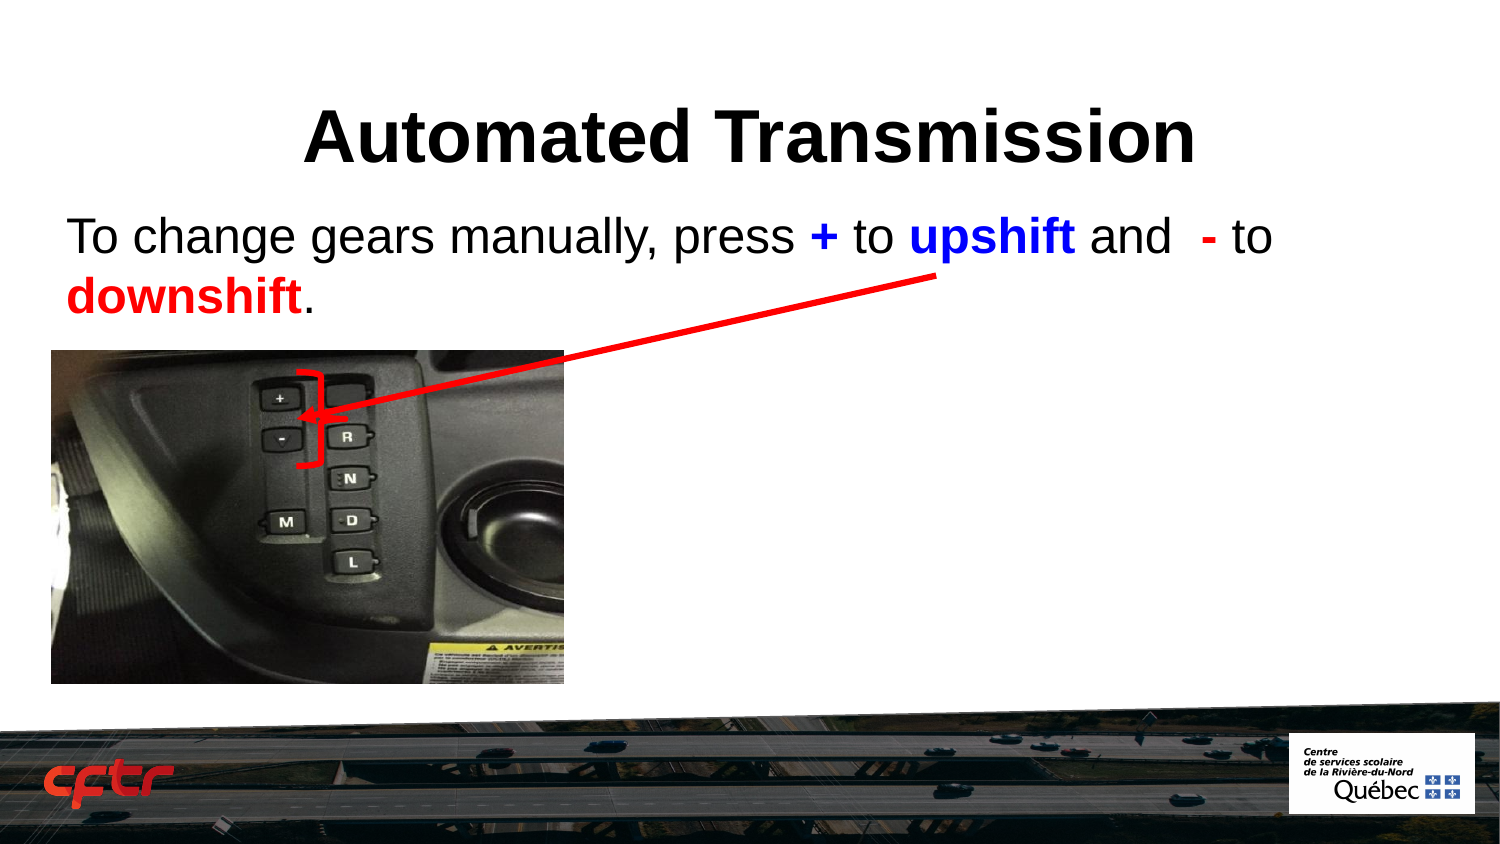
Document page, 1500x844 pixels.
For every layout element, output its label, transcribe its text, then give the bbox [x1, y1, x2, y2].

title Automated Transmission [51, 72, 1449, 167]
picture [0, 704, 1499, 844]
picture [50, 350, 565, 684]
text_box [345, 275, 937, 420]
list To change gears manually, press + to upshift and - to downshift. [51, 189, 1449, 684]
